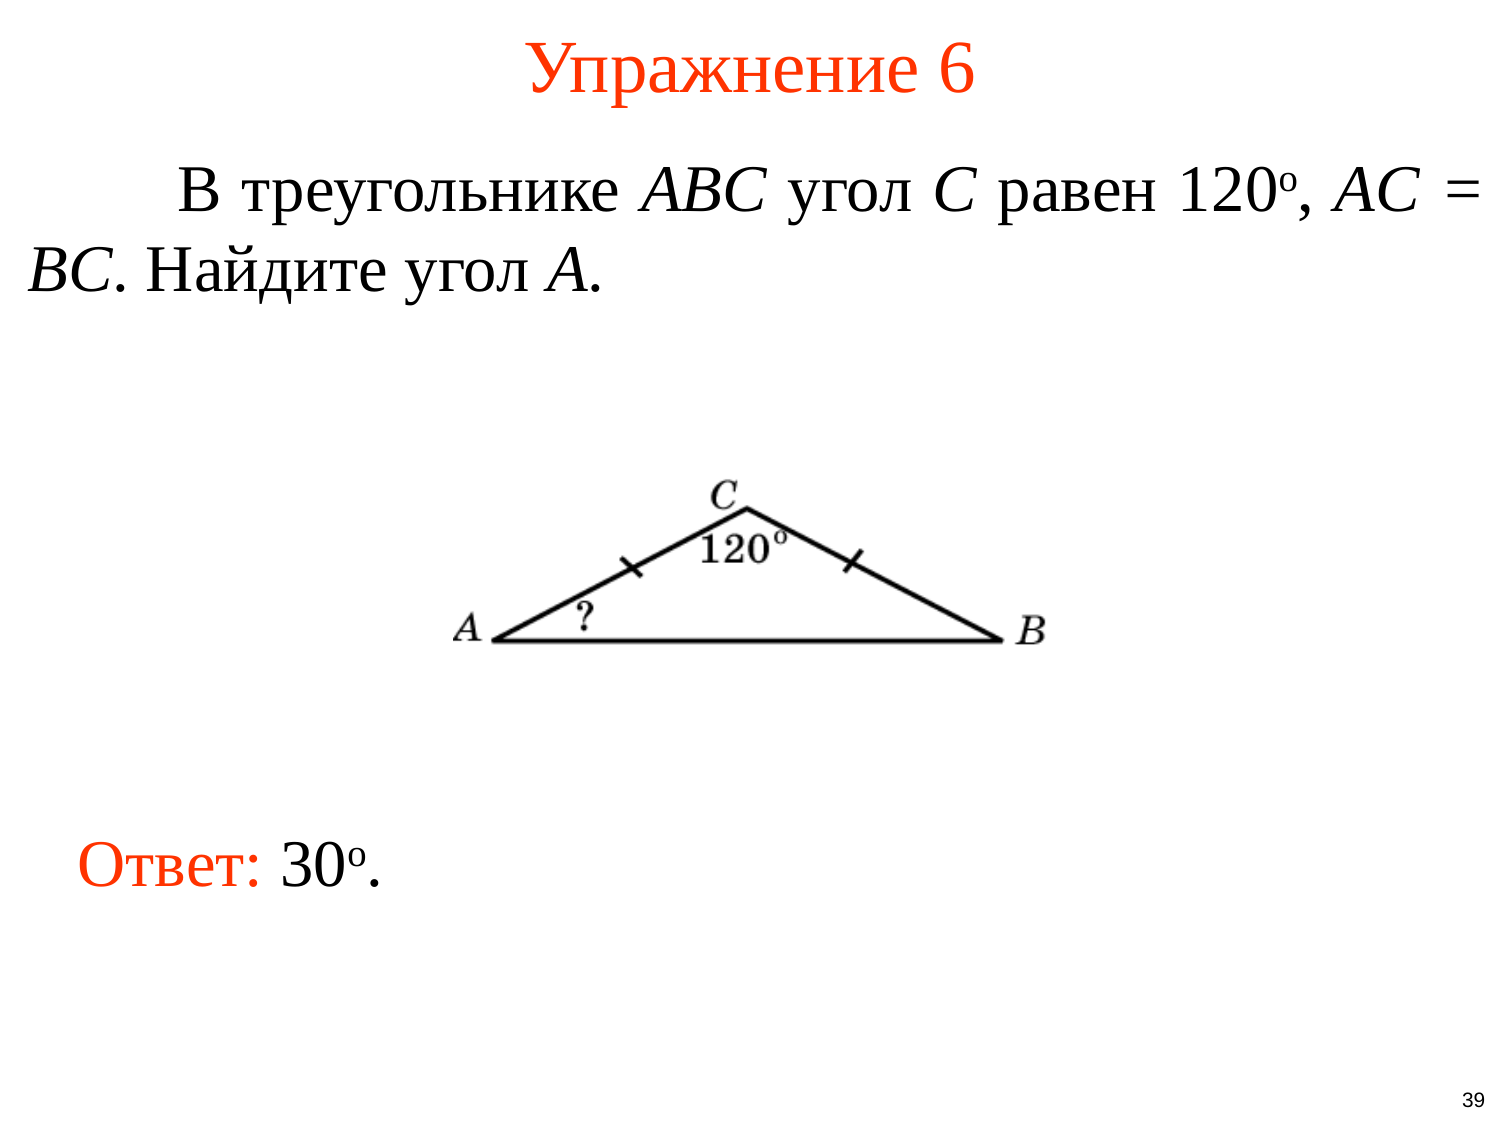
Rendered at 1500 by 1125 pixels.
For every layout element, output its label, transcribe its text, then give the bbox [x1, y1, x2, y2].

title Упражнение 6 [112, 24, 1388, 100]
picture [453, 470, 1047, 655]
text_box В треугольнике ABC угол C равен 120o, AC = BC. Найдите угол A. [12, 137, 1500, 313]
slide_number 39 [1417, 1079, 1500, 1125]
text_box Ответ: 30о. [62, 812, 1375, 908]
